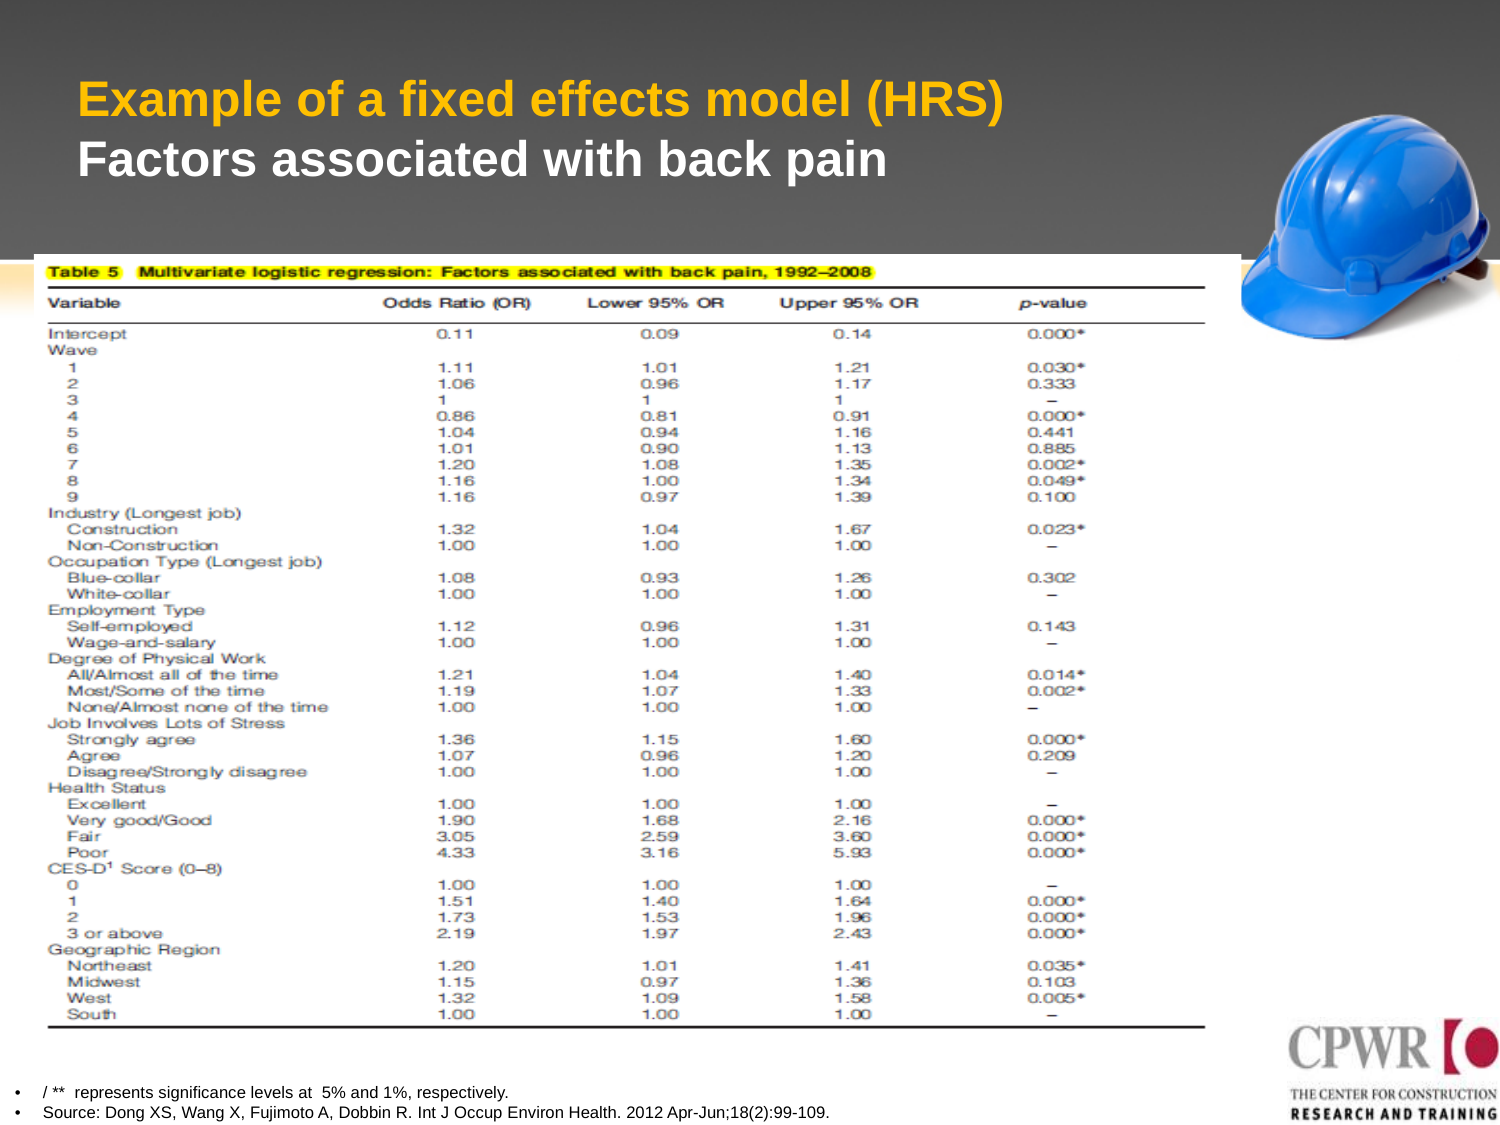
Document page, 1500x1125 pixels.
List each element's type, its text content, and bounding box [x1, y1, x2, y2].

picture [0, 0, 1500, 1074]
text_box Example of a fixed effects model (HRS) Factors associated with back pain [62, 58, 1188, 194]
text_box / ** represents significance levels at 5% and 1%, respectively. Source: Dong XS, Wang X, Fujimoto A, Dobbin R. Int J Occup Environ Health. 2012 Apr-Jun;18(2):99-109. [0, 1074, 1500, 1125]
